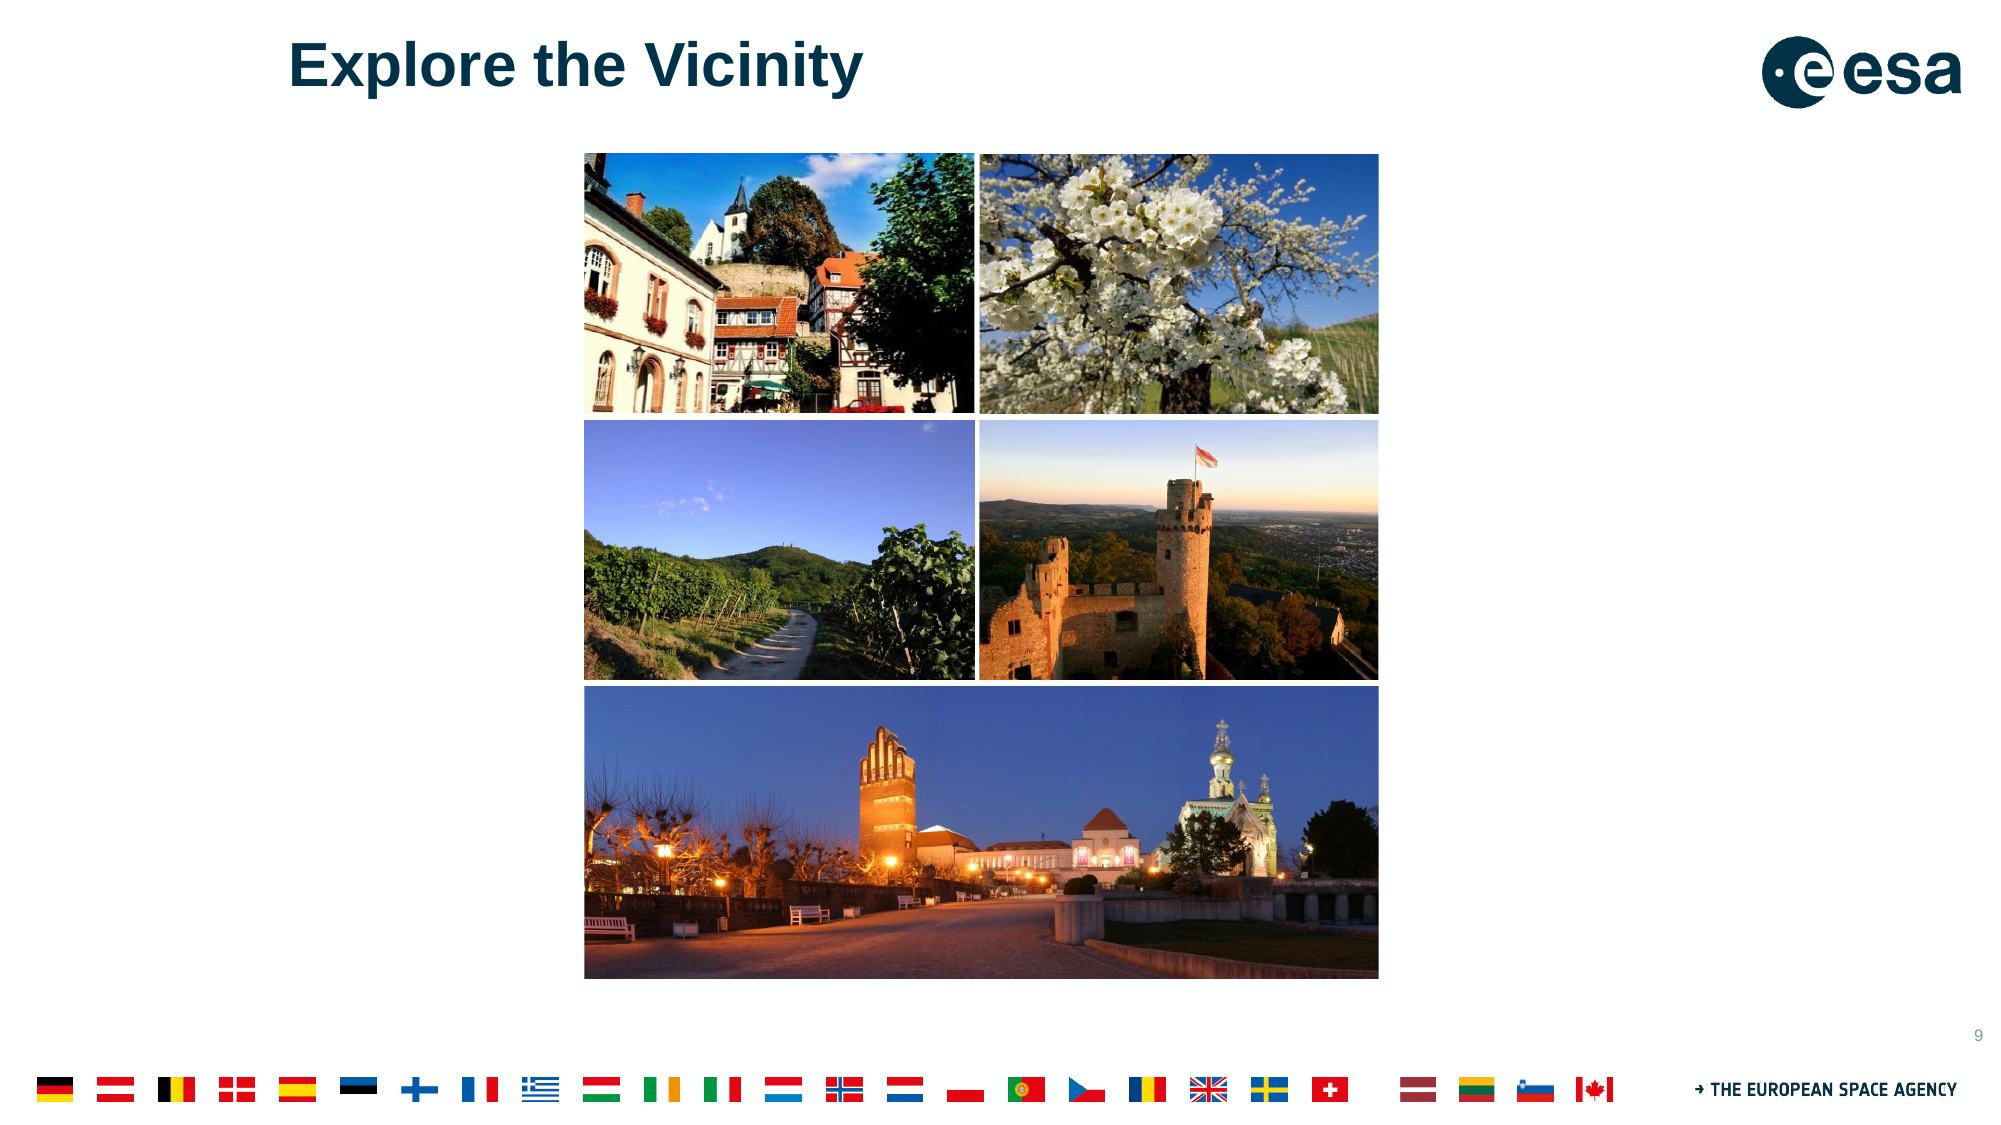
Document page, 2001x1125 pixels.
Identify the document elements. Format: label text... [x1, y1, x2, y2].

picture [1069, 1077, 1105, 1102]
picture [1008, 1077, 1045, 1102]
picture [584, 686, 1379, 979]
picture [644, 1077, 680, 1102]
picture [1400, 1077, 1436, 1102]
picture [401, 1077, 438, 1102]
title Explore the Vicinity [273, 16, 1497, 107]
picture [219, 1077, 255, 1102]
picture [522, 1077, 559, 1102]
picture [583, 1077, 620, 1102]
picture [826, 1077, 863, 1102]
picture [1129, 1077, 1166, 1102]
picture [887, 1077, 923, 1102]
picture [583, 419, 975, 680]
picture [97, 1077, 134, 1102]
picture [340, 1077, 377, 1102]
picture [584, 153, 975, 414]
picture [979, 419, 1379, 680]
picture [1692, 1078, 1966, 1098]
picture [462, 1077, 498, 1102]
picture [158, 1077, 195, 1102]
picture [37, 1077, 73, 1102]
picture [1576, 1077, 1613, 1102]
picture [979, 153, 1379, 414]
picture [1517, 1077, 1554, 1102]
picture [765, 1077, 802, 1102]
picture [704, 1077, 741, 1102]
picture [1251, 1077, 1288, 1102]
picture [947, 1077, 984, 1102]
picture [279, 1077, 316, 1102]
picture [1690, 0, 2001, 180]
picture [1190, 1077, 1227, 1102]
picture [1312, 1077, 1348, 1102]
